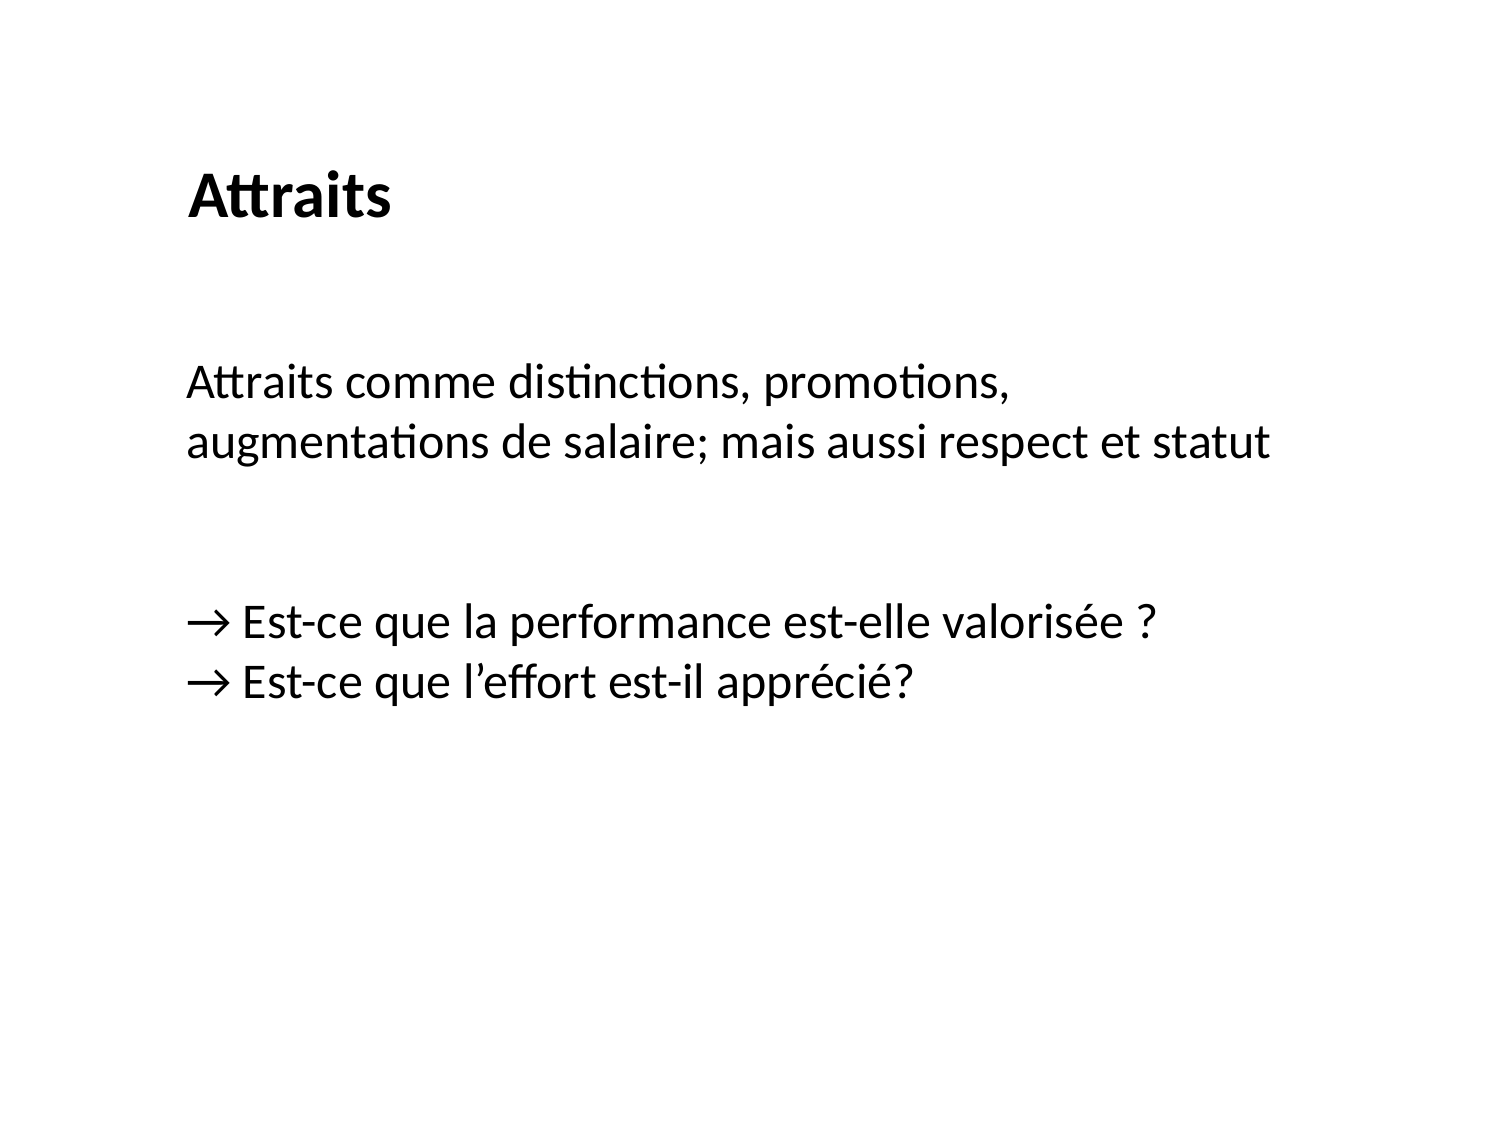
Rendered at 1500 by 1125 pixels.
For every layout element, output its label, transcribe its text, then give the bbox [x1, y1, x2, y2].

text_box Attraits [173, 142, 1233, 238]
text_box Attraits comme distinctions, promotions, augmentations de salaire; mais aussi respect et statut → Est-ce que la performance est-elle valorisée ? → Est-ce que l’effort est-il apprécié? [171, 341, 1298, 717]
